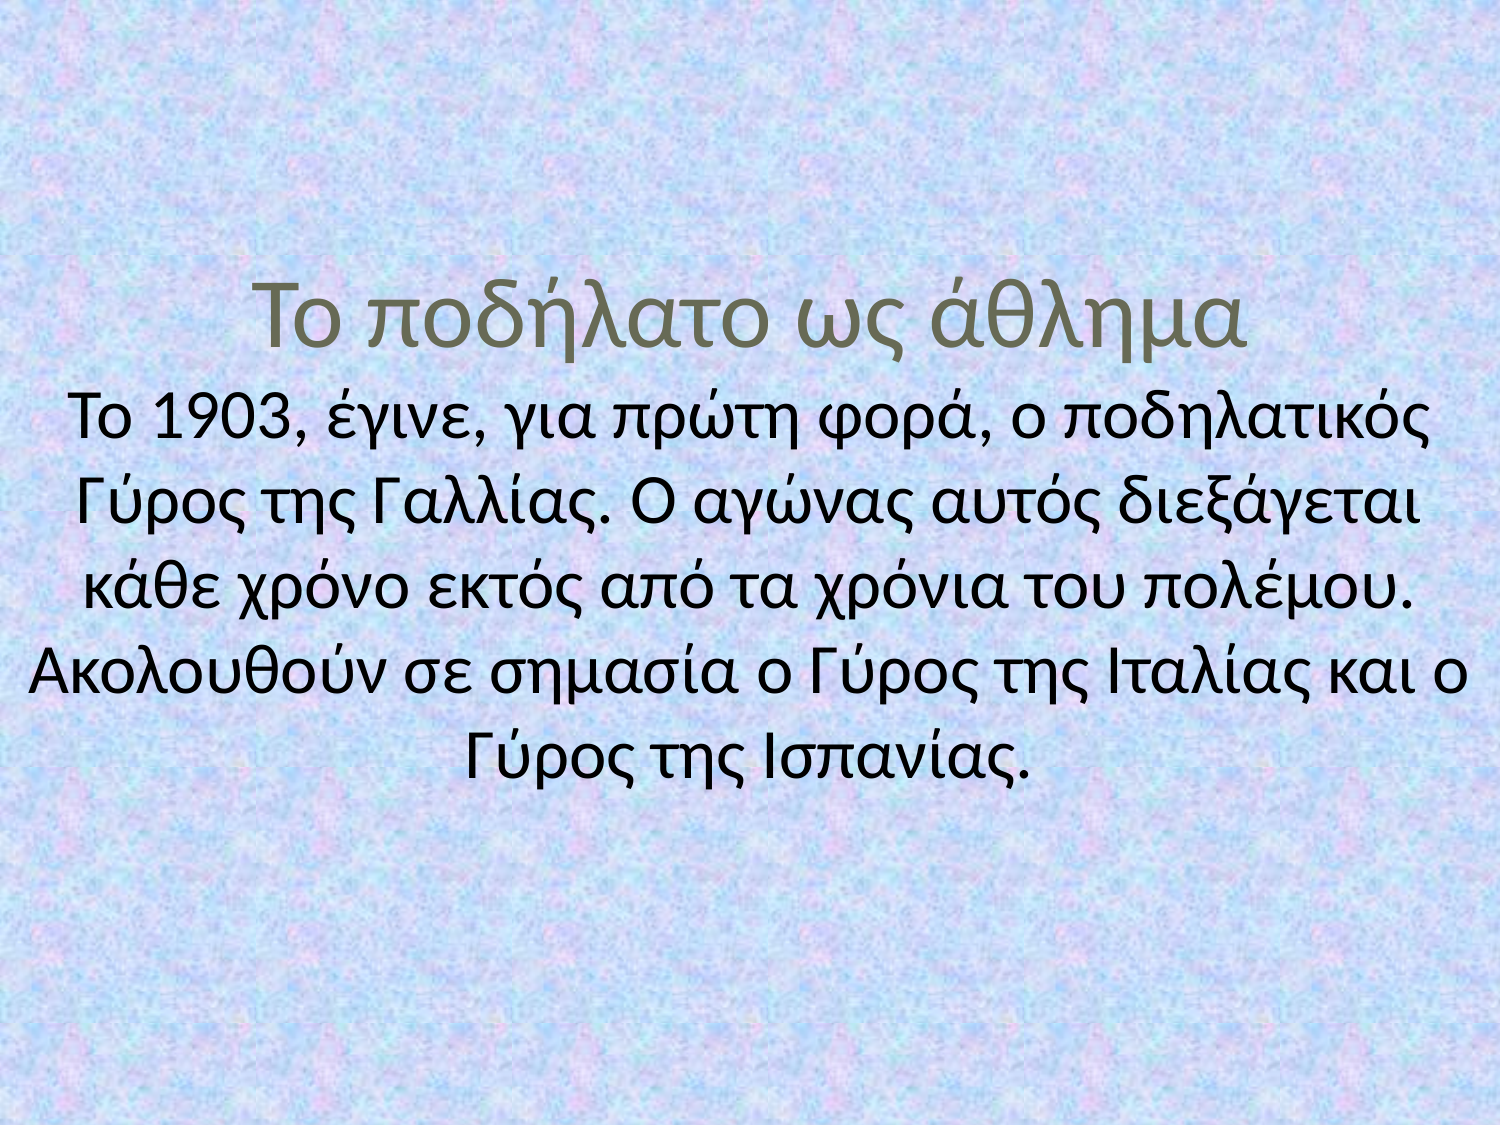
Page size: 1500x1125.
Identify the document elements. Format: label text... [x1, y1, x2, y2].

title Το ποδήλατο ως άθλημα Το 1903, έγινε, για πρώτη φορά, ο ποδηλατικός Γύρος της Γαλλίας. Ο αγώνας αυτός διεξάγεται κάθε χρόνο εκτός από τα χρόνια του πολέμου. Ακολουθούν σε σημασία ο Γύρος της Ιταλίας και ο Γύρος της Ισπανίας. [0, 0, 1500, 1125]
